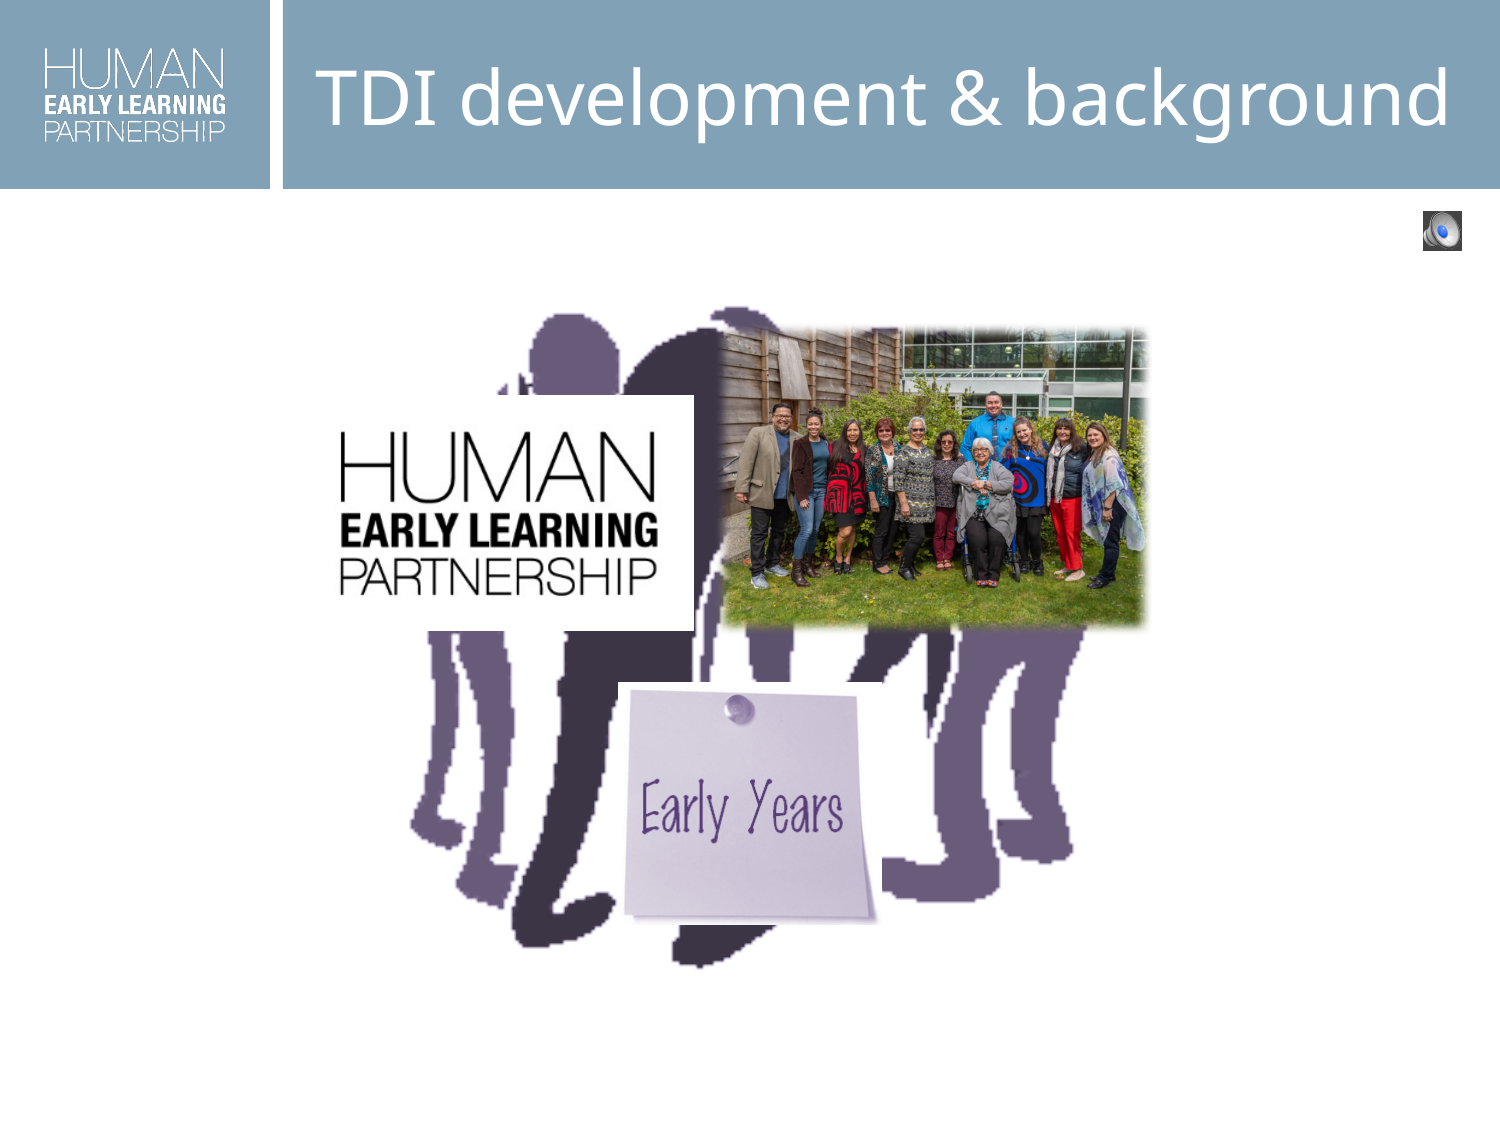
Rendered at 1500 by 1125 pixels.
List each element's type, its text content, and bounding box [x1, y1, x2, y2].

picture [24, 27, 246, 162]
picture [1421, 210, 1463, 252]
picture [305, 300, 1153, 977]
title TDI development & background [300, 38, 1481, 150]
